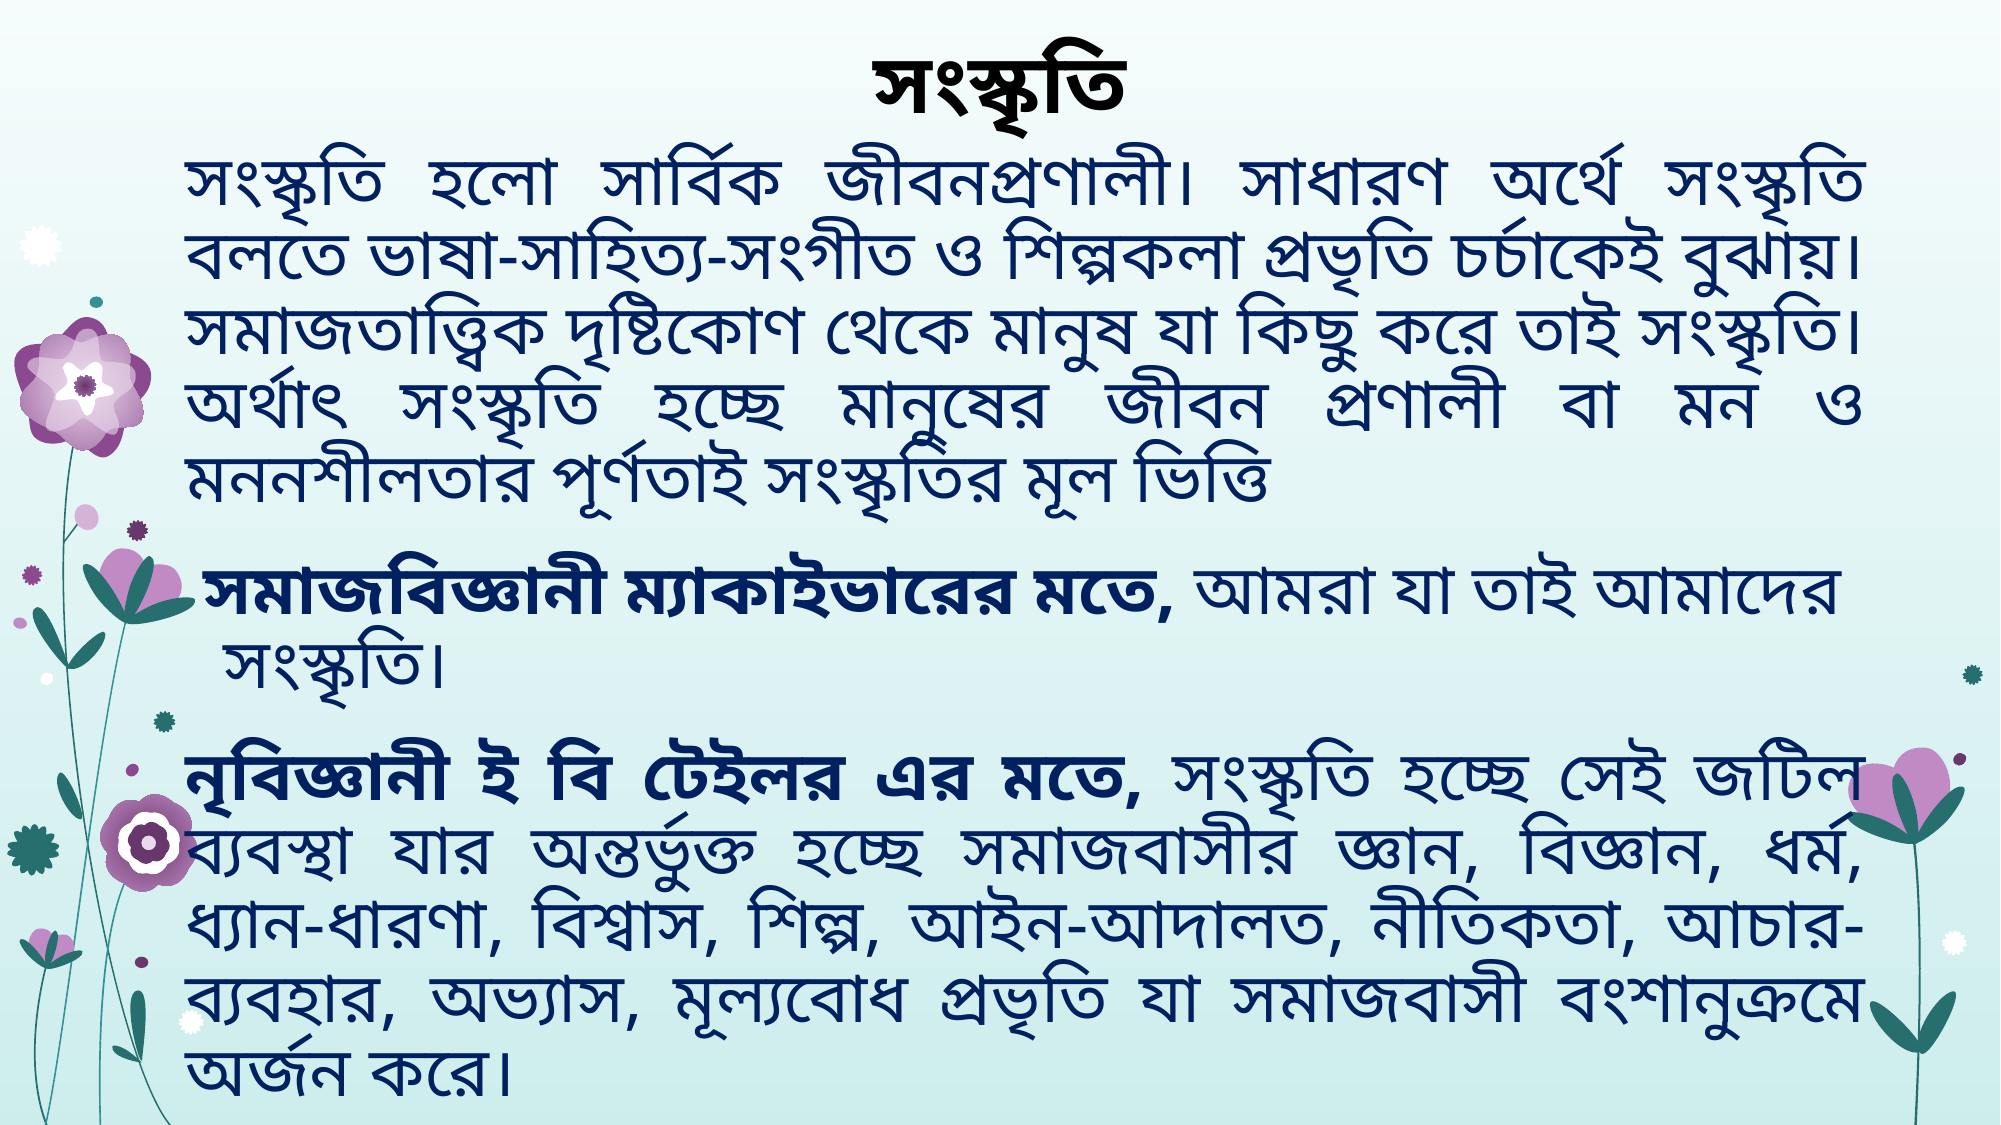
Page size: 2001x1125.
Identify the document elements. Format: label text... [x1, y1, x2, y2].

title সংস্কৃতি [250, 29, 1750, 139]
list সংস্কৃতি হলো সার্বিক জীবনপ্রণালী। সাধারণ অর্থে সংস্কৃতি বলতে ভাষা-সাহিত্য-সংগীত ও শিল্পকলা প্রভৃতি চর্চাকেই বুঝায়। সমাজতাত্ত্বিক দৃষ্টিকোণ থেকে মানুষ যা কিছু করে তাই সংস্কৃতি। অর্থাৎ সংস্কৃতি হচ্ছে মানুষের জীবন প্রণালী বা মন ও মননশীলতার পূর্ণতাই সংস্কৃতির মূল ভিত্তি সমাজবিজ্ঞানী ম্যাকাইভারের মতে, আমরা যা তাই আমাদের সংস্কৃতি। নৃবিজ্ঞানী ই বি টেইলর এর মতে, সংস্কৃতি হচ্ছে সেই জটিল ব্যবস্থা যার অন্তর্ভুক্ত হচ্ছে সমাজবাসীর জ্ঞান, বিজ্ঞান, ধর্ম, ধ্যান-ধারণা, বিশ্বাস, শিল্প, আইন-আদালত, নীতিকতা, আচার-ব্যবহার, অভ্যাস, মূল্যবোধ প্রভৃতি যা সমাজবাসী বংশানুক্রমে অর্জন করে। সংস্কৃতি ২ প্রকার যথা: (ক) বস্তুগত সংস্কৃতি এবং (খ) অবস্তুগত সংস্কৃতি [163, 139, 1881, 1011]
